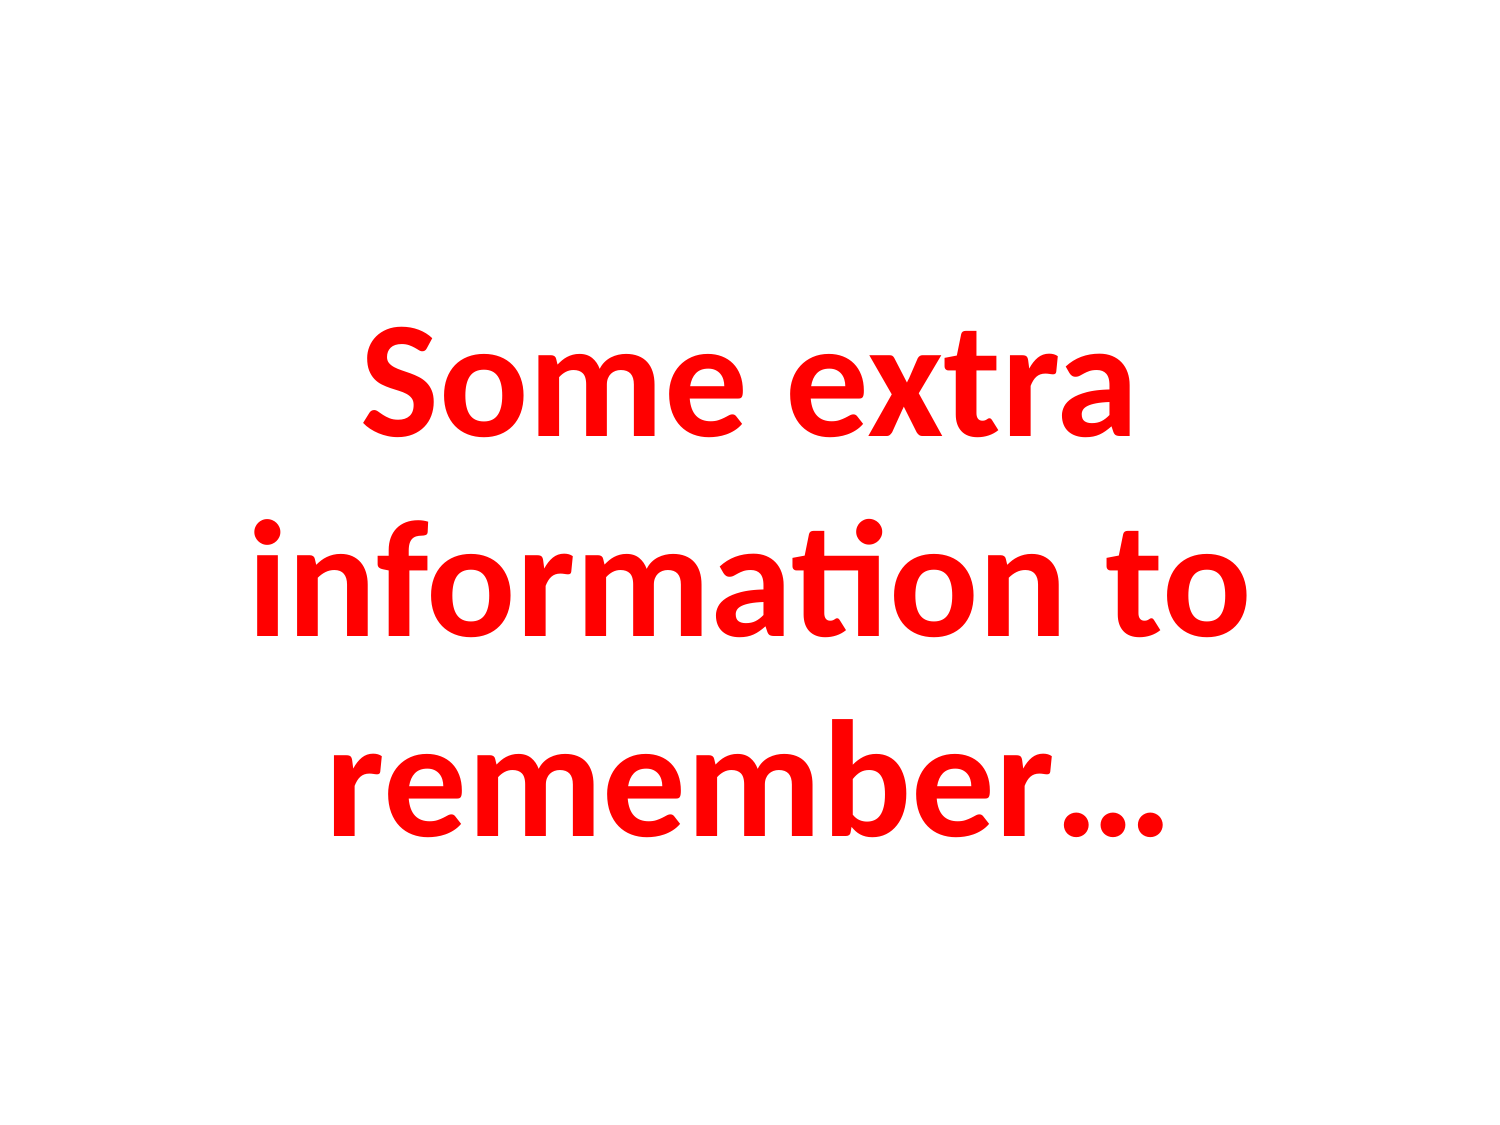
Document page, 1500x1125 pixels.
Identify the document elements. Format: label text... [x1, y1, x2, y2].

list Some extra information to remember… [75, 262, 1425, 1005]
